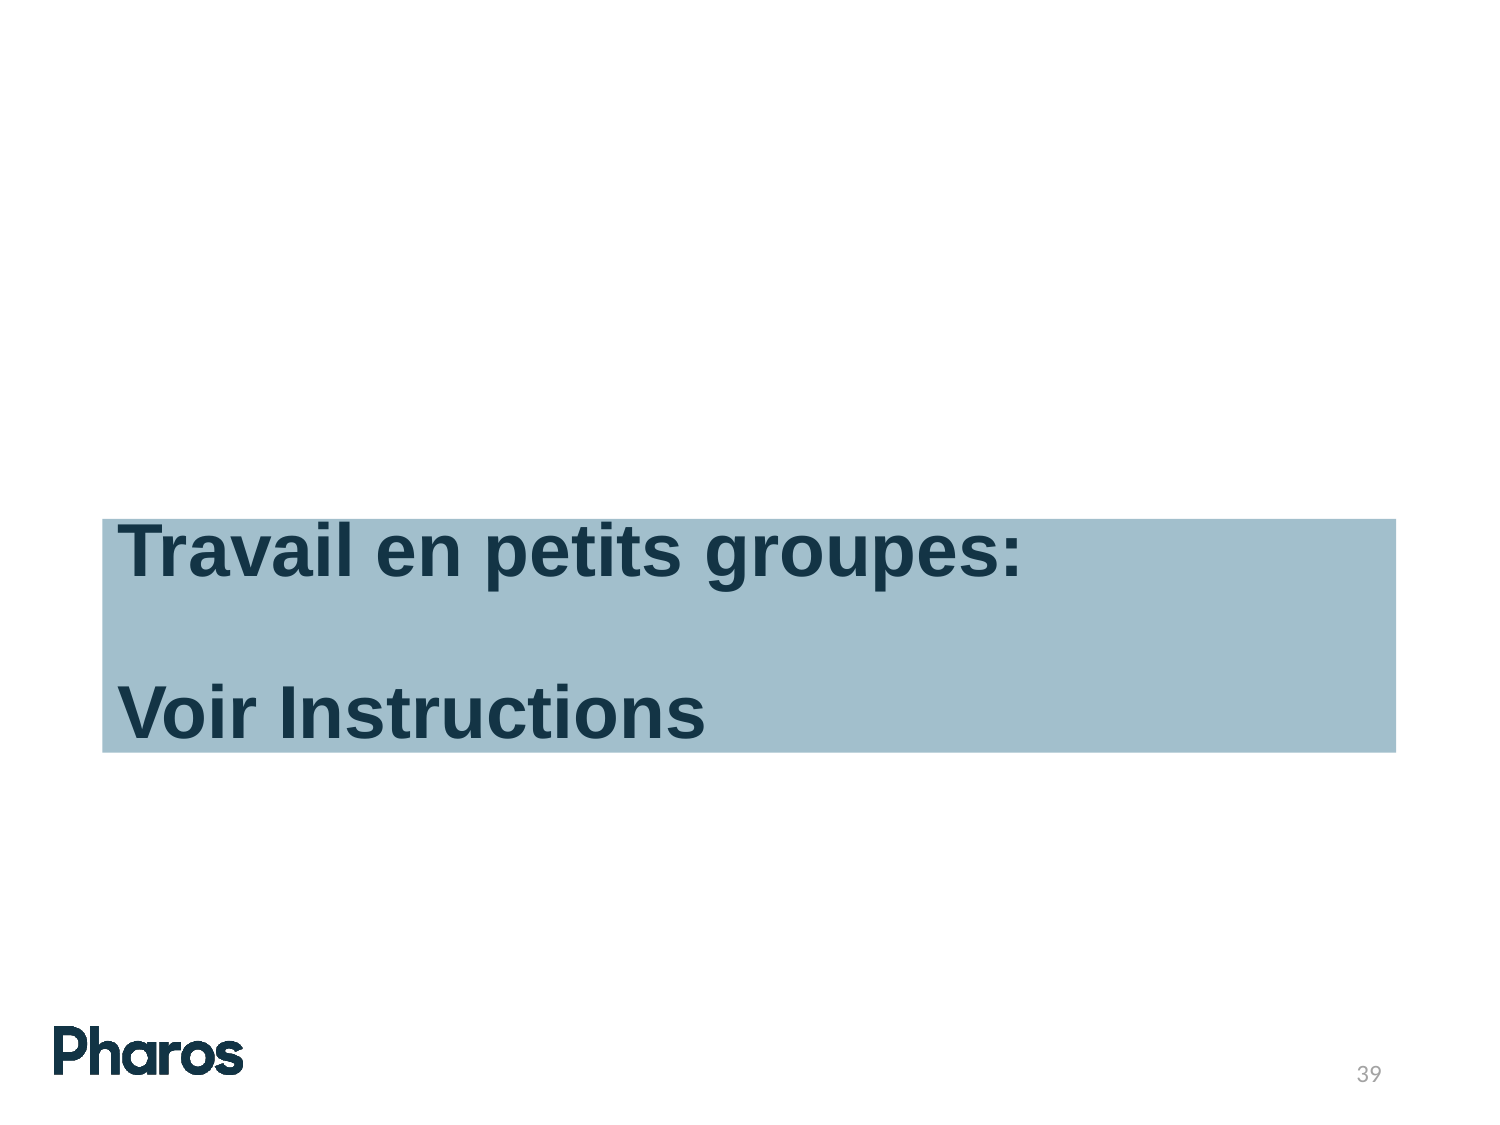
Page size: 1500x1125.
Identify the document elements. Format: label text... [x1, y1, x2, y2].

title Travail en petits groupes: Voir Instructions [102, 518, 1397, 749]
slide_number 39 [1059, 1042, 1397, 1103]
picture [54, 1026, 243, 1075]
